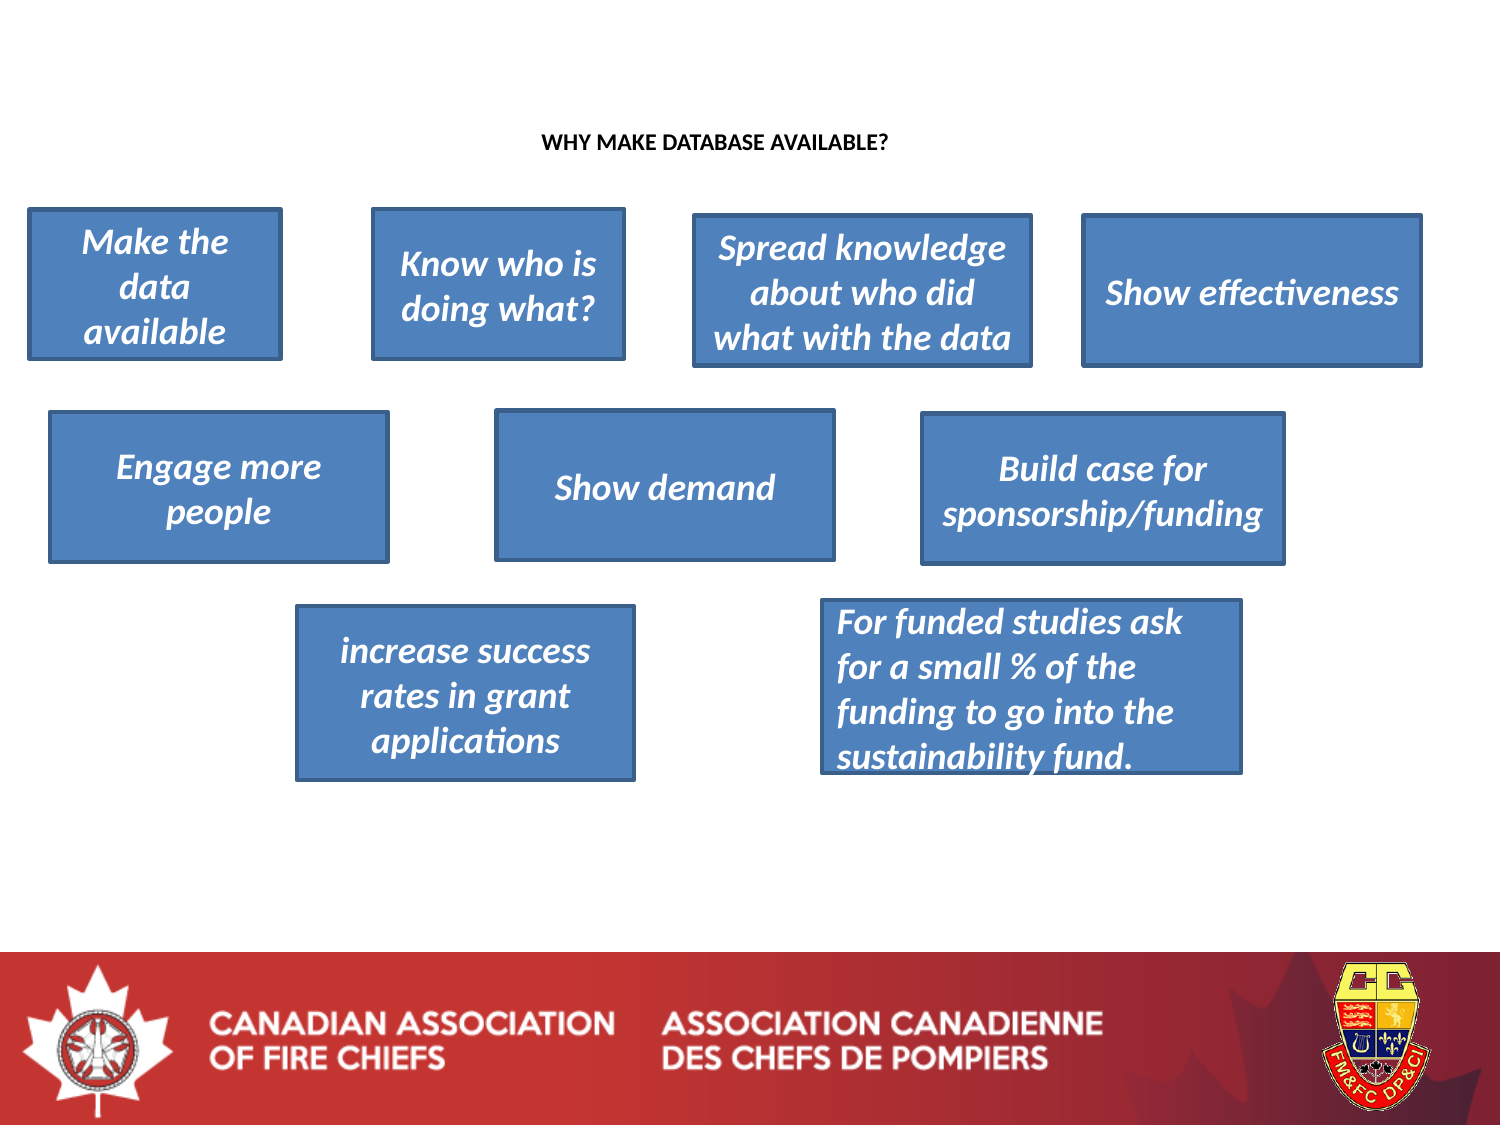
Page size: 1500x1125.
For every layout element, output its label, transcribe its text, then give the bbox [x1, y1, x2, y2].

text_box Engage more people [48, 410, 390, 564]
text_box [37, 287, 1461, 927]
text_box Show demand [494, 408, 836, 562]
text_box Know who is doing what? [371, 207, 626, 361]
text_box Why make database available? [74, 74, 1350, 213]
text_box For funded studies ask for a small % of the funding to go into the sustainability fund. [820, 598, 1243, 775]
text_box Show effectiveness [1081, 213, 1423, 368]
text_box Build case for sponsorship/funding [920, 411, 1286, 566]
text_box Make the data available [27, 207, 283, 361]
text_box increase success rates in grant applications [295, 604, 636, 782]
text_box Spread knowledge about who did what with the data [692, 213, 1033, 368]
picture [0, 952, 1500, 1125]
